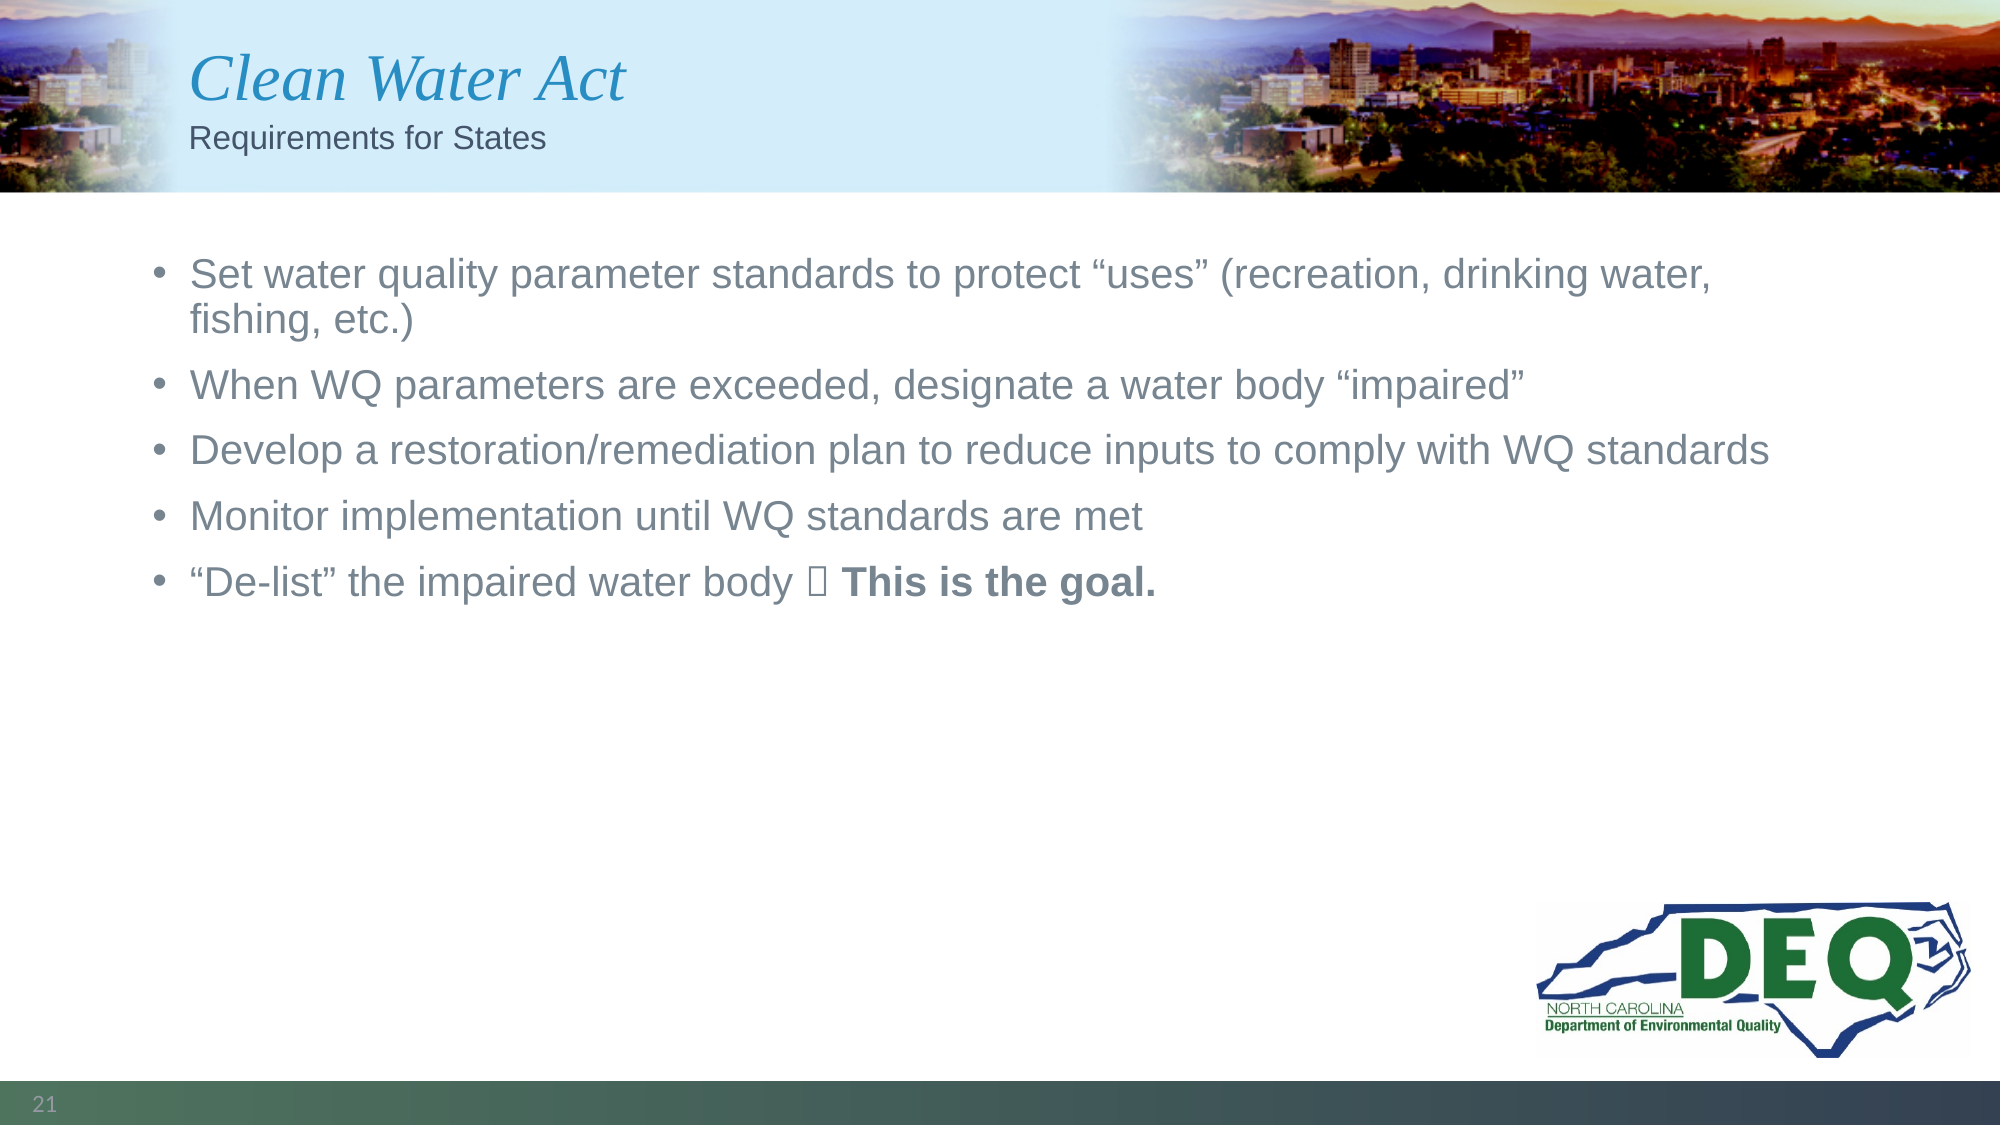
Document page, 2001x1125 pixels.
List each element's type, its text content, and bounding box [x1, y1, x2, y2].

subtitle Requirements for States [173, 92, 1163, 187]
title Clean Water Act [173, 33, 1163, 92]
list Set water quality parameter standards to protect “uses” (recreation, drinking water, fishing, etc.) When WQ parameters are exceeded, designate a water body “impaired” Develop a restoration/remediation plan to reduce inputs to comply with WQ standards Monitor implementation until WQ standards are met “De-list” the impaired water body  This is the goal. [137, 244, 1863, 1025]
picture [1536, 902, 1971, 1058]
slide_number 21 [17, 1091, 468, 1114]
picture [0, 0, 2000, 219]
